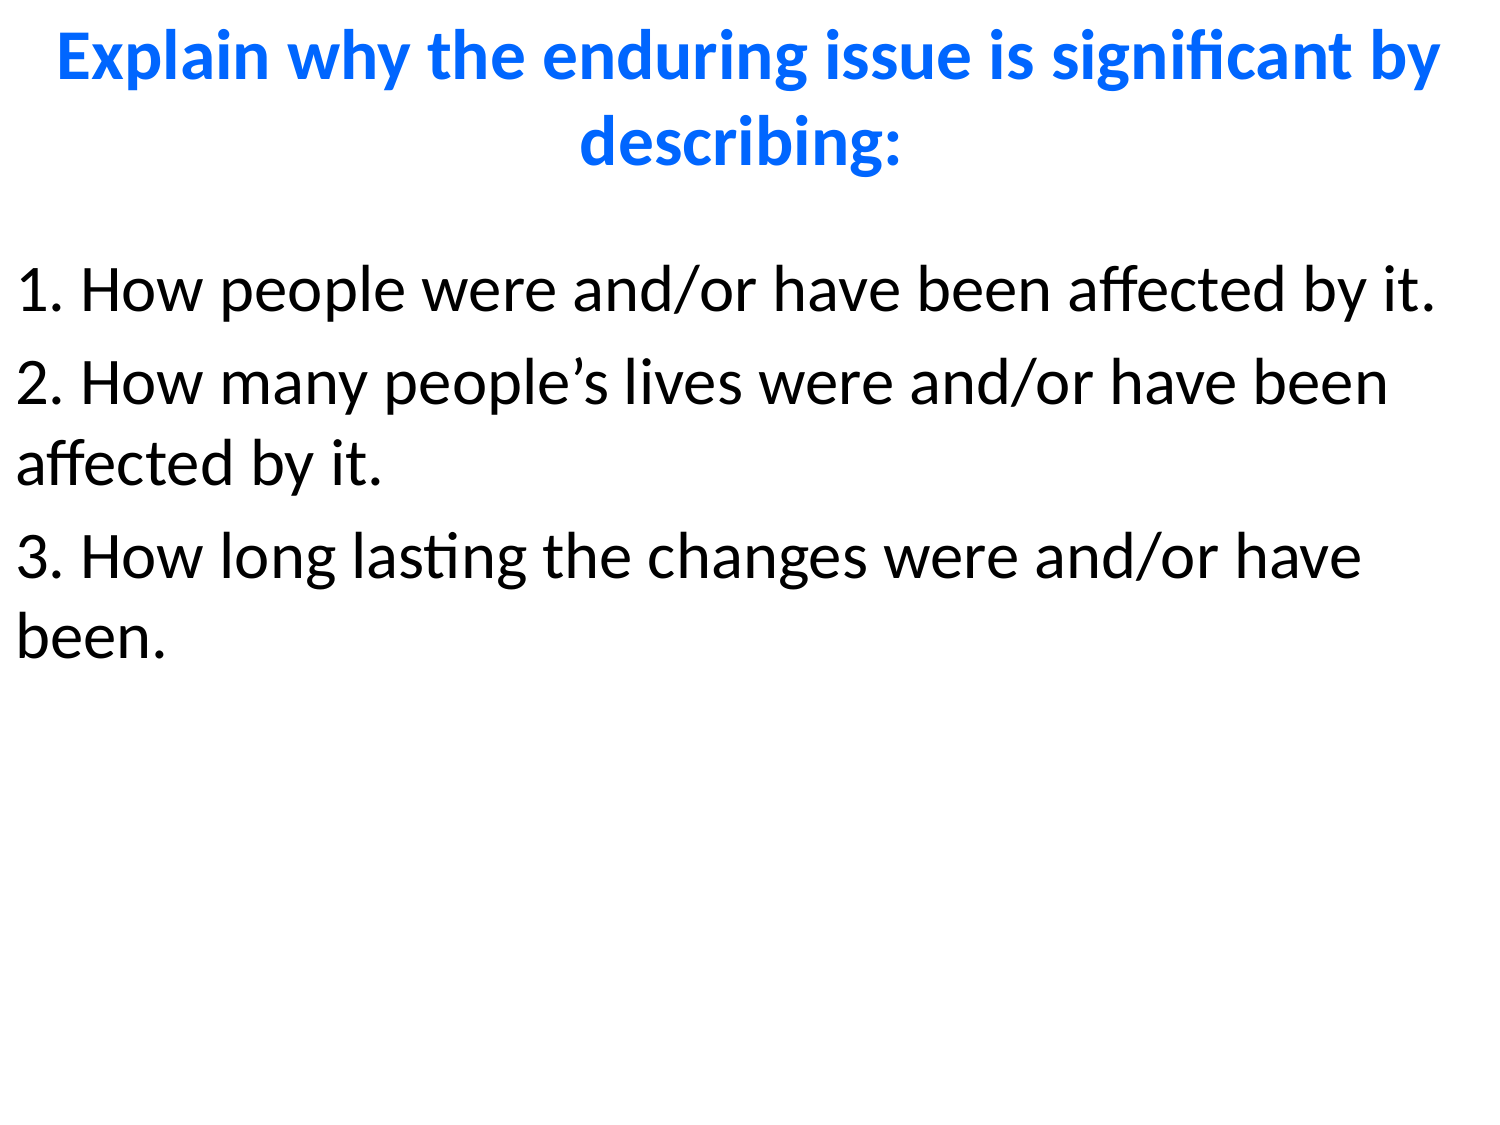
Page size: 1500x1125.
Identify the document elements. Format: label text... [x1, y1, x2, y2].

list 1. How people were and/or have been affected by it. 2. How many people’s lives were and/or have been affected by it. 3. How long lasting the changes were and/or have been. [0, 237, 1500, 980]
title Explain why the enduring issue is significant by describing: [0, 0, 1500, 188]
